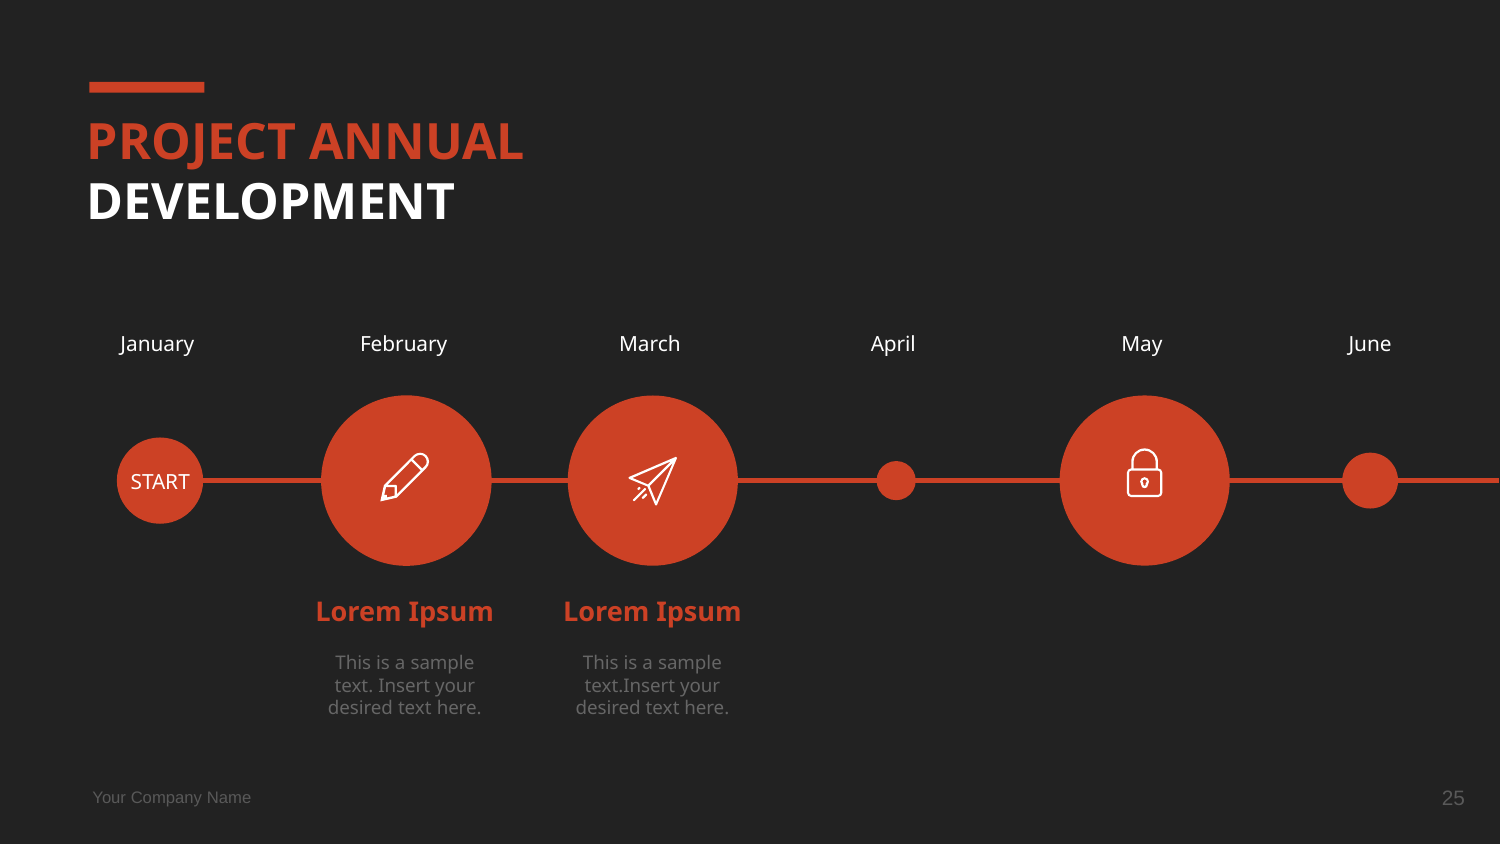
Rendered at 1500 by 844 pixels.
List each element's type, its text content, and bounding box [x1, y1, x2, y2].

text_box Lorem Ipsum [284, 594, 525, 627]
text_box [1126, 448, 1163, 479]
text_box [390, 452, 430, 479]
text_box May [1087, 327, 1203, 360]
text_box This is a sample text. Insert your desired text here. [303, 635, 507, 734]
text_box [120, 498, 200, 524]
text_box [119, 437, 201, 465]
text_box [1059, 395, 1230, 479]
text_box April [838, 327, 954, 360]
text_box [1343, 488, 1398, 509]
text_box [641, 493, 648, 500]
text_box This is a sample text.Insert your desired text here. [552, 635, 752, 734]
text_box [321, 488, 492, 566]
text_box [568, 488, 738, 566]
text_box Lorem Ipsum [532, 594, 772, 627]
title PROJECT ANNUAL DEVELOPMENT [71, 95, 749, 269]
text_box [878, 488, 915, 501]
text_box June [1312, 327, 1428, 360]
text_box [1126, 488, 1163, 498]
text_box [567, 395, 738, 479]
slide_number ‹#› [1389, 764, 1480, 830]
text_box [648, 488, 665, 506]
text_box [628, 456, 678, 479]
text_box February [306, 327, 507, 360]
text_box [380, 488, 407, 502]
text_box March [595, 327, 711, 360]
text_box [632, 488, 647, 502]
text_box [876, 461, 916, 479]
text_box [1059, 488, 1230, 566]
text_box START [109, 465, 211, 498]
text_box [321, 395, 492, 479]
text_box January [102, 327, 218, 360]
text_box [1342, 452, 1398, 479]
